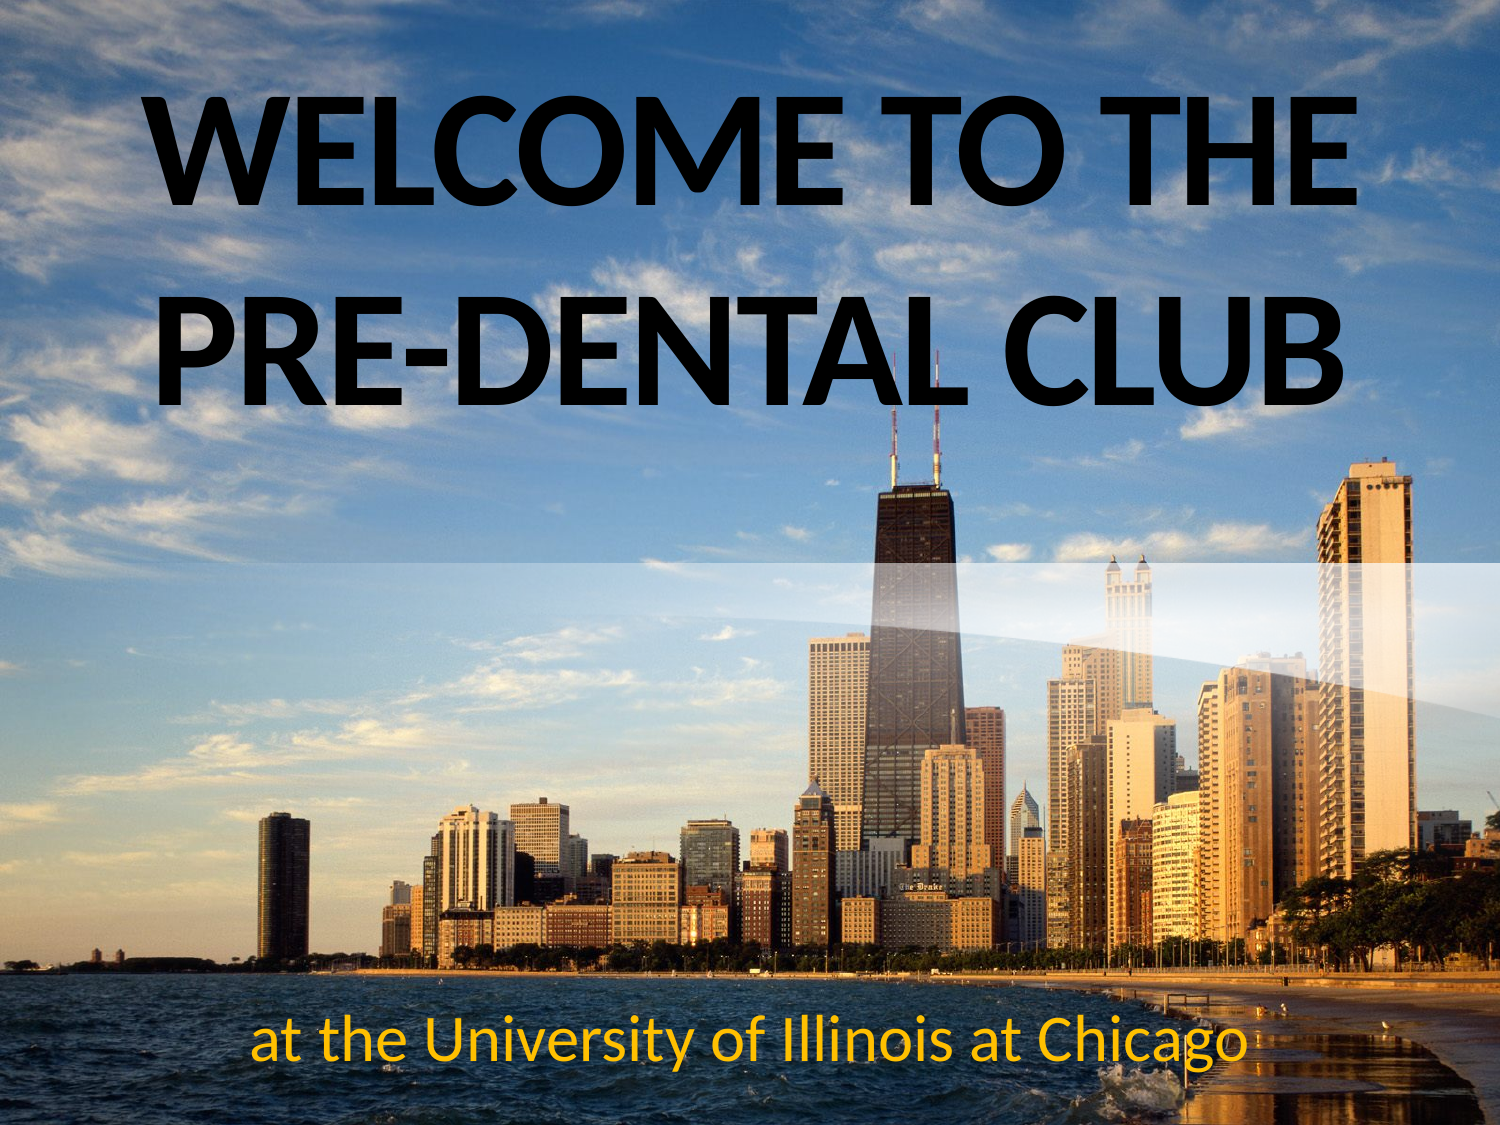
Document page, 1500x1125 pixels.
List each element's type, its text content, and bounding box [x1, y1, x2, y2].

subtitle at the University of Illinois at Chicago [225, 987, 1275, 1100]
picture [0, 0, 1500, 1125]
title WELCOME TO THE PRE-DENTAL CLUB [112, 37, 1388, 441]
